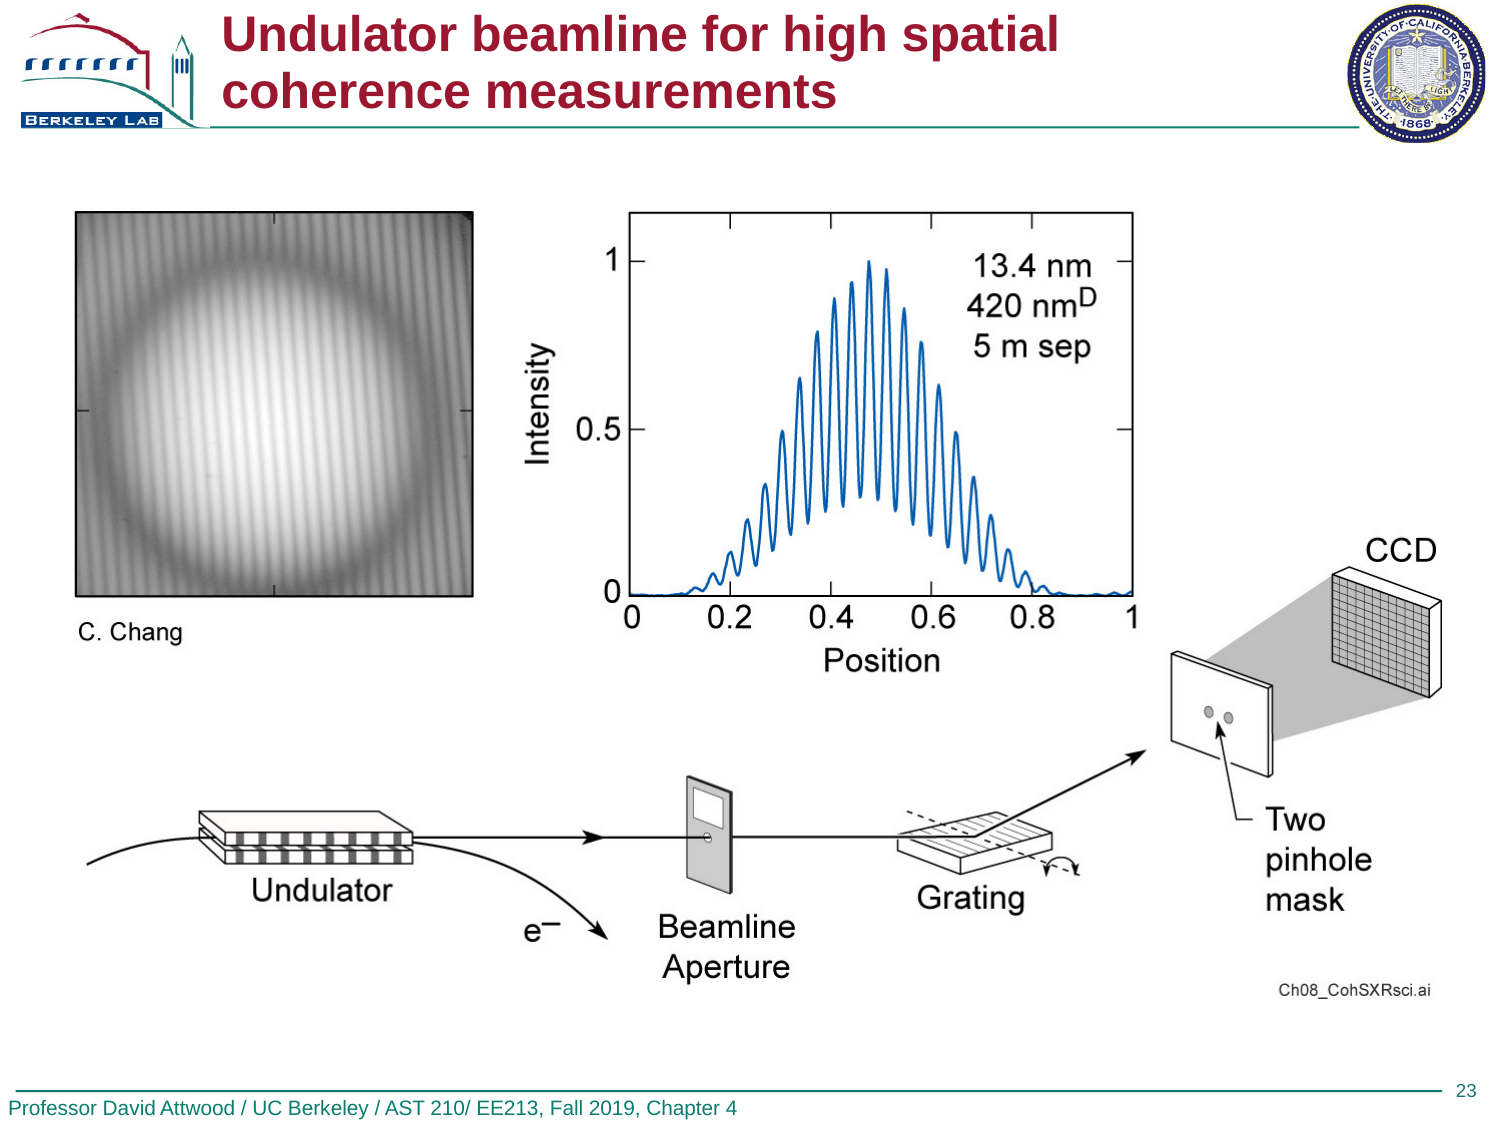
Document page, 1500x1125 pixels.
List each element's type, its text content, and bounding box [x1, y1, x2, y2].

picture [21, 13, 210, 129]
title Undulator beamline for high spatial coherence measurements [206, 0, 1297, 126]
picture [58, 193, 1442, 999]
picture [1347, 4, 1486, 143]
slide_number 23 [1426, 1070, 1493, 1100]
